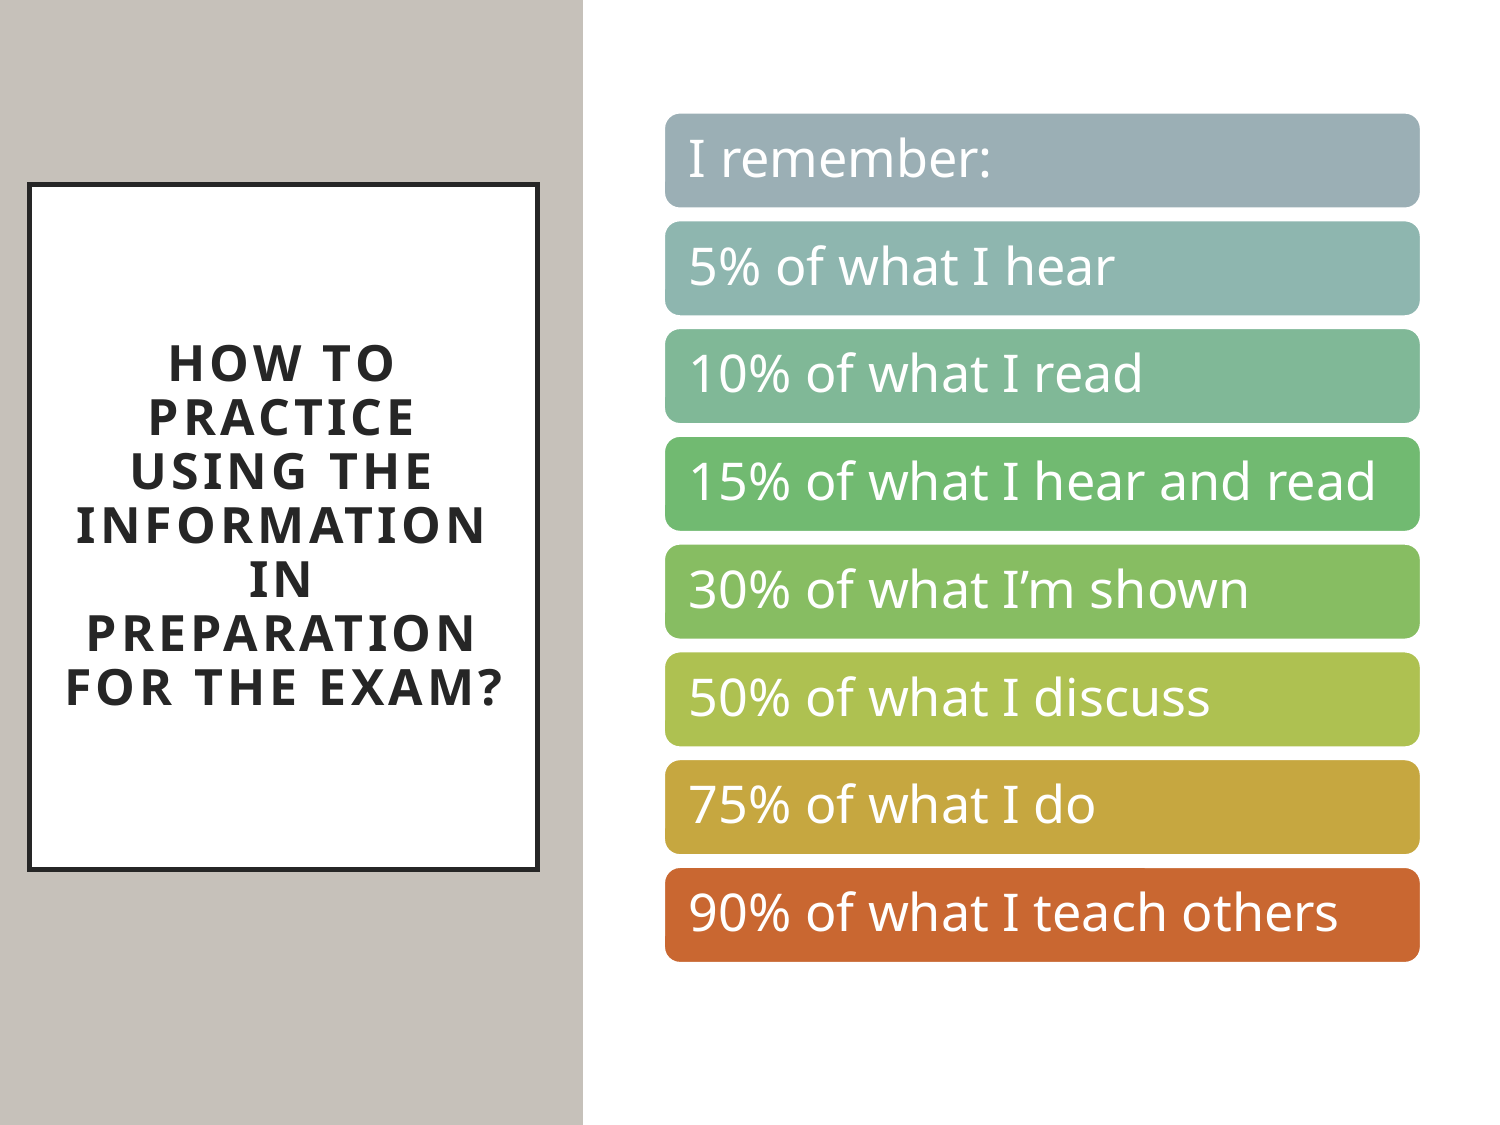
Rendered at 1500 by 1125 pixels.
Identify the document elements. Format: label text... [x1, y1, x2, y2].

text_box [0, 0, 584, 1125]
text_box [663, 104, 1421, 971]
title How to practice using the information in preparation for the exam? [27, 182, 540, 872]
text_box [584, 0, 1500, 1125]
